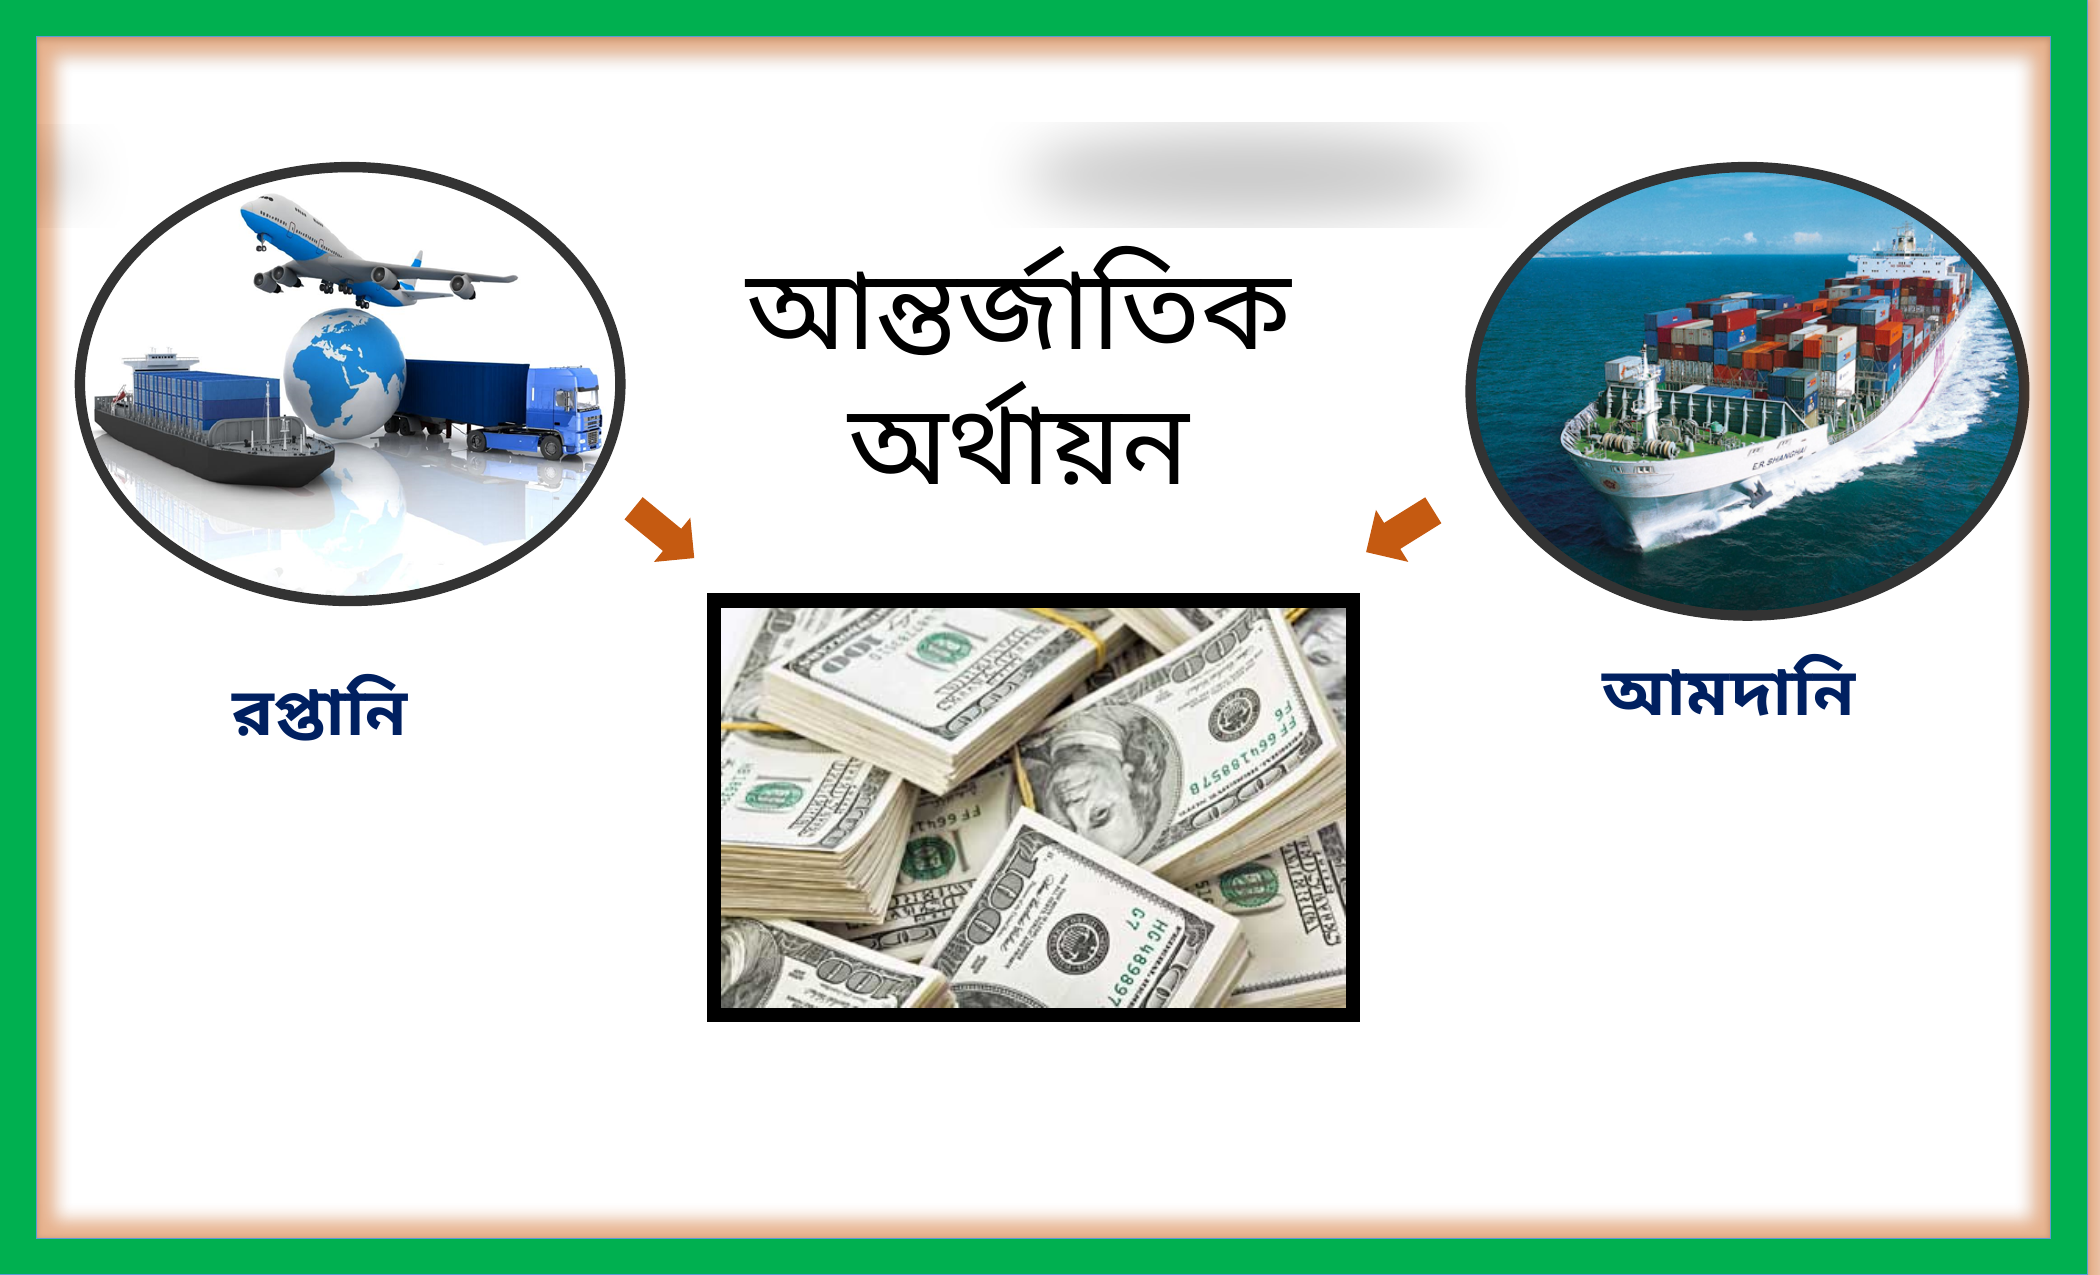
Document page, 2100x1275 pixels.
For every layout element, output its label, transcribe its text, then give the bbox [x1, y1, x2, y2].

picture [720, 607, 1346, 1008]
text_box আন্তর্জাতিক অর্থায়ন [663, 229, 1375, 500]
picture [79, 167, 621, 601]
text_box আমদানি [1566, 641, 1909, 736]
text_box [0, 0, 2088, 1275]
text_box রপ্তানি [157, 661, 501, 757]
picture [1470, 167, 2025, 616]
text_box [624, 500, 1440, 562]
